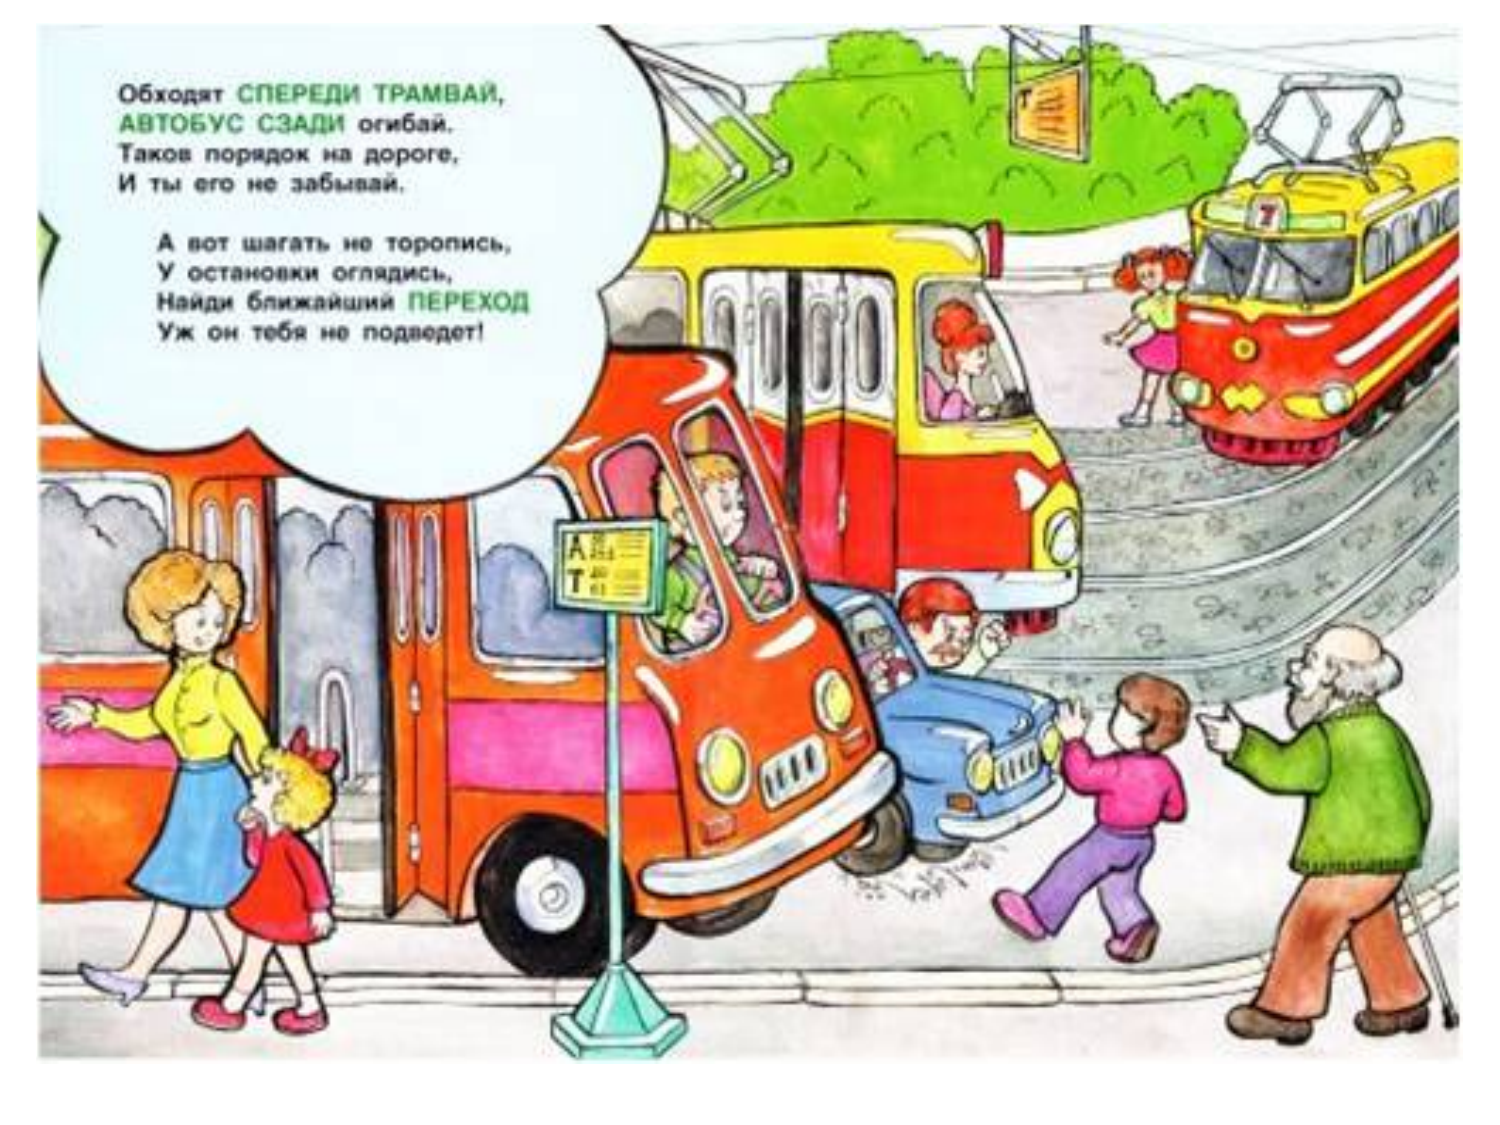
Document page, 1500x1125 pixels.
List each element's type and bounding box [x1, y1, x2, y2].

picture [36, 23, 1464, 1064]
